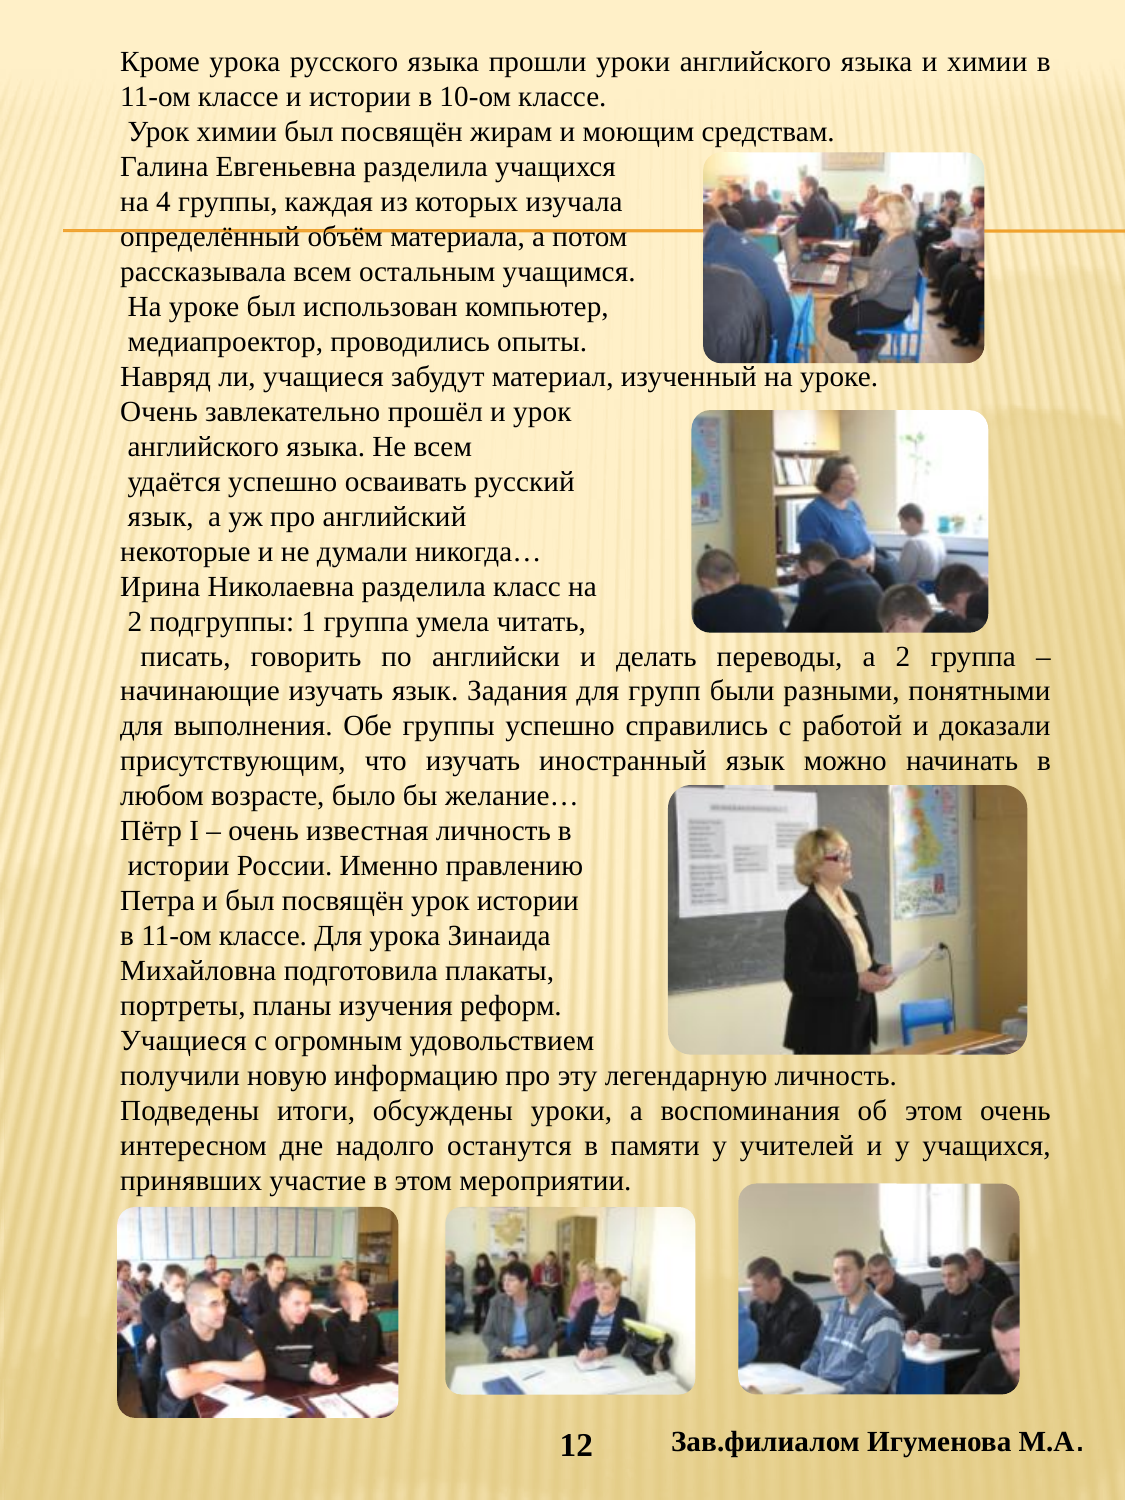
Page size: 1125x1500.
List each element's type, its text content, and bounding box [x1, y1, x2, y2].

text_box Кроме урока русского языка прошли уроки английского языка и химии в 11-ом классе и истории в 10-ом классе. Урок химии был посвящён жирам и моющим средствам. Галина Евгеньевна разделила учащихся на 4 группы, каждая из которых изучала определённый объём материала, а потом рассказывала всем остальным учащимся. На уроке был использован компьютер, медиапроектор, проводились опыты. Навряд ли, учащиеся забудут материал, изученный на уроке. Очень завлекательно прошёл и урок английского языка. Не всем удаётся успешно осваивать русский язык, а уж про английский некоторые и не думали никогда… Ирина Николаевна разделила класс на 2 подгруппы: 1 группа умела читать, писать, говорить по английски и делать переводы, а 2 группа – начинающие изучать язык. Задания для групп были разными, понятными для выполнения. Обе группы успешно справились с работой и доказали присутствующим, что изучать иностранный язык можно начинать в любом возрасте, было бы желание… Пётр I – очень известная личность в истории России. Именно правлению Петра и был посвящён урок истории в 11-ом классе. Для урока Зинаида Михайловна подготовила плакаты, портреты, планы изучения реформ. Учащиеся с огромным удовольствием получили новую информацию про эту легендарную личность. Подведены итоги, обсуждены уроки, а воспоминания об этом очень интересном дне надолго останутся в памяти у учителей и у учащихся, принявших участие в этом мероприятии. [105, 35, 1067, 1204]
picture [702, 152, 985, 364]
picture [667, 784, 1028, 1055]
picture [445, 1206, 696, 1395]
picture [691, 409, 989, 633]
slide_number 12 [46, 1415, 1106, 1471]
text_box Зав.филиалом Игуменова М.А. [656, 1406, 1104, 1466]
picture [738, 1183, 1020, 1395]
picture [116, 1206, 399, 1419]
